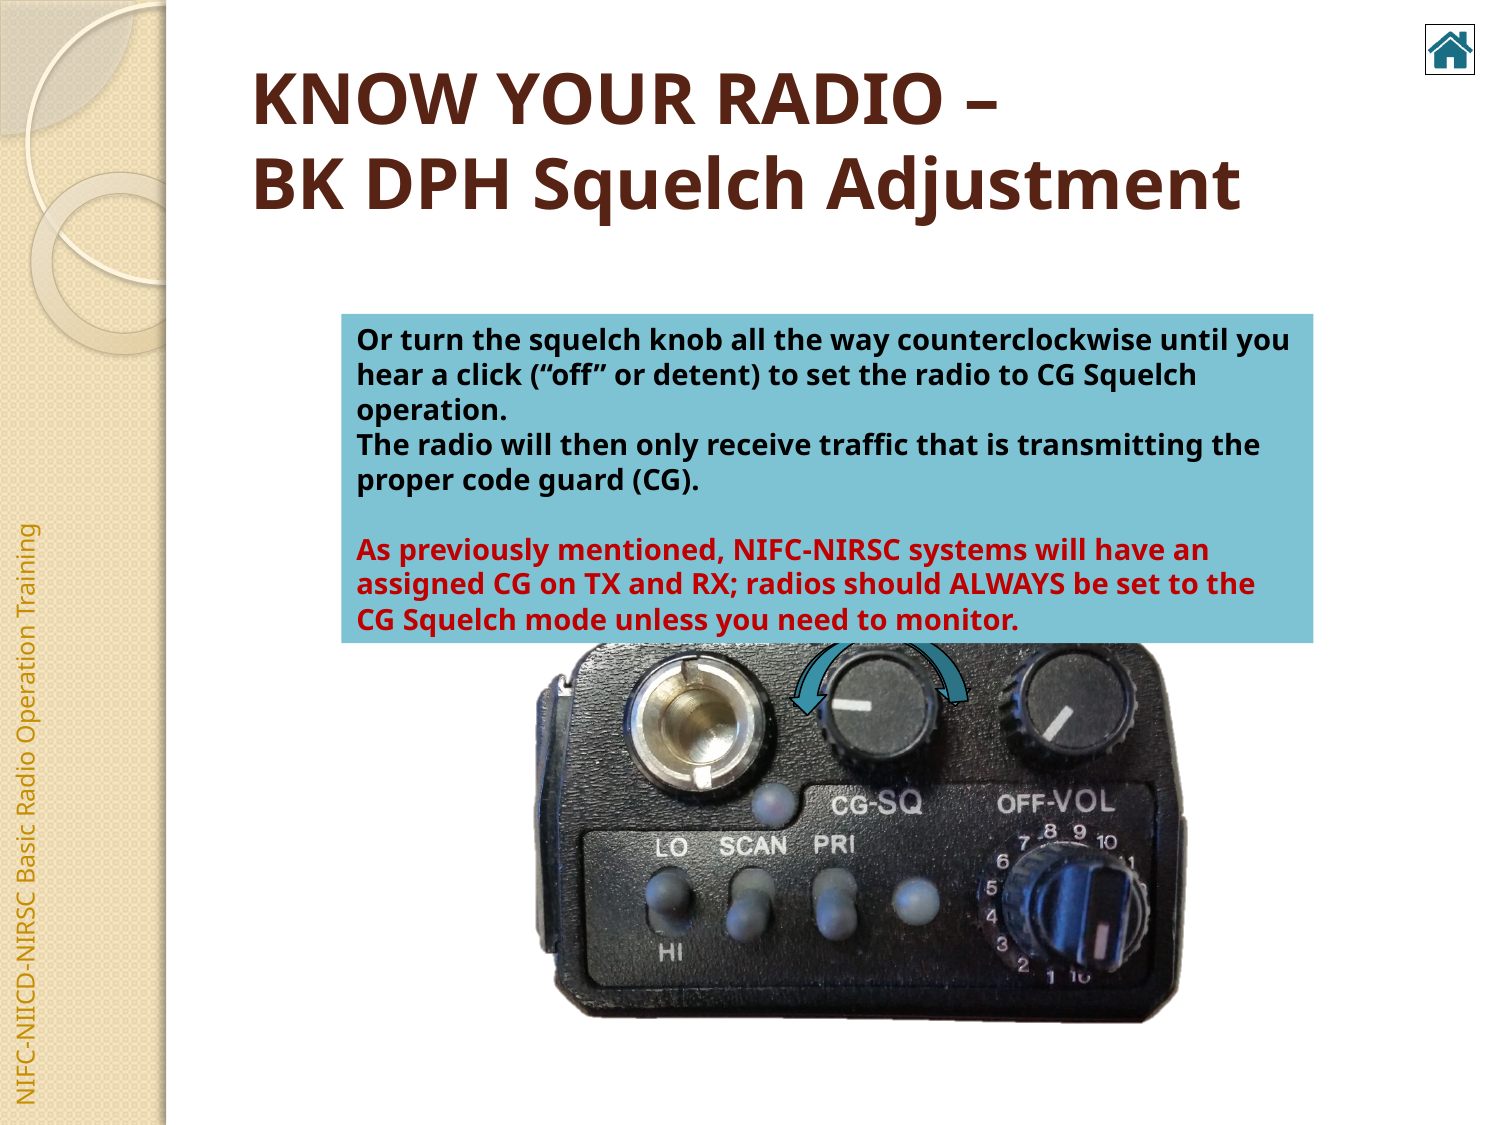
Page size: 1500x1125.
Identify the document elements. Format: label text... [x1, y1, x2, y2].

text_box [487, 486, 1038, 644]
picture [334, 522, 1347, 1092]
title KNOW YOUR RADIO – BK DPH Squelch Adjustment [235, 45, 1466, 233]
text_box Or turn the squelch knob all the way counterclockwise until you hear a click (“off” or detent) to set the radio to CG Squelch operation. The radio will then only receive traffic that is transmitting the proper code guard (CG). As previously mentioned, NIFC-NIRSC systems will have an assigned CG on TX and RX; radios should ALWAYS be set to the CG Squelch mode unless you need to monitor. [341, 313, 1314, 519]
text_box NIFC-NIICD-NIRSC Basic Radio Operation Training [2, 350, 47, 1121]
picture [1424, 24, 1476, 76]
